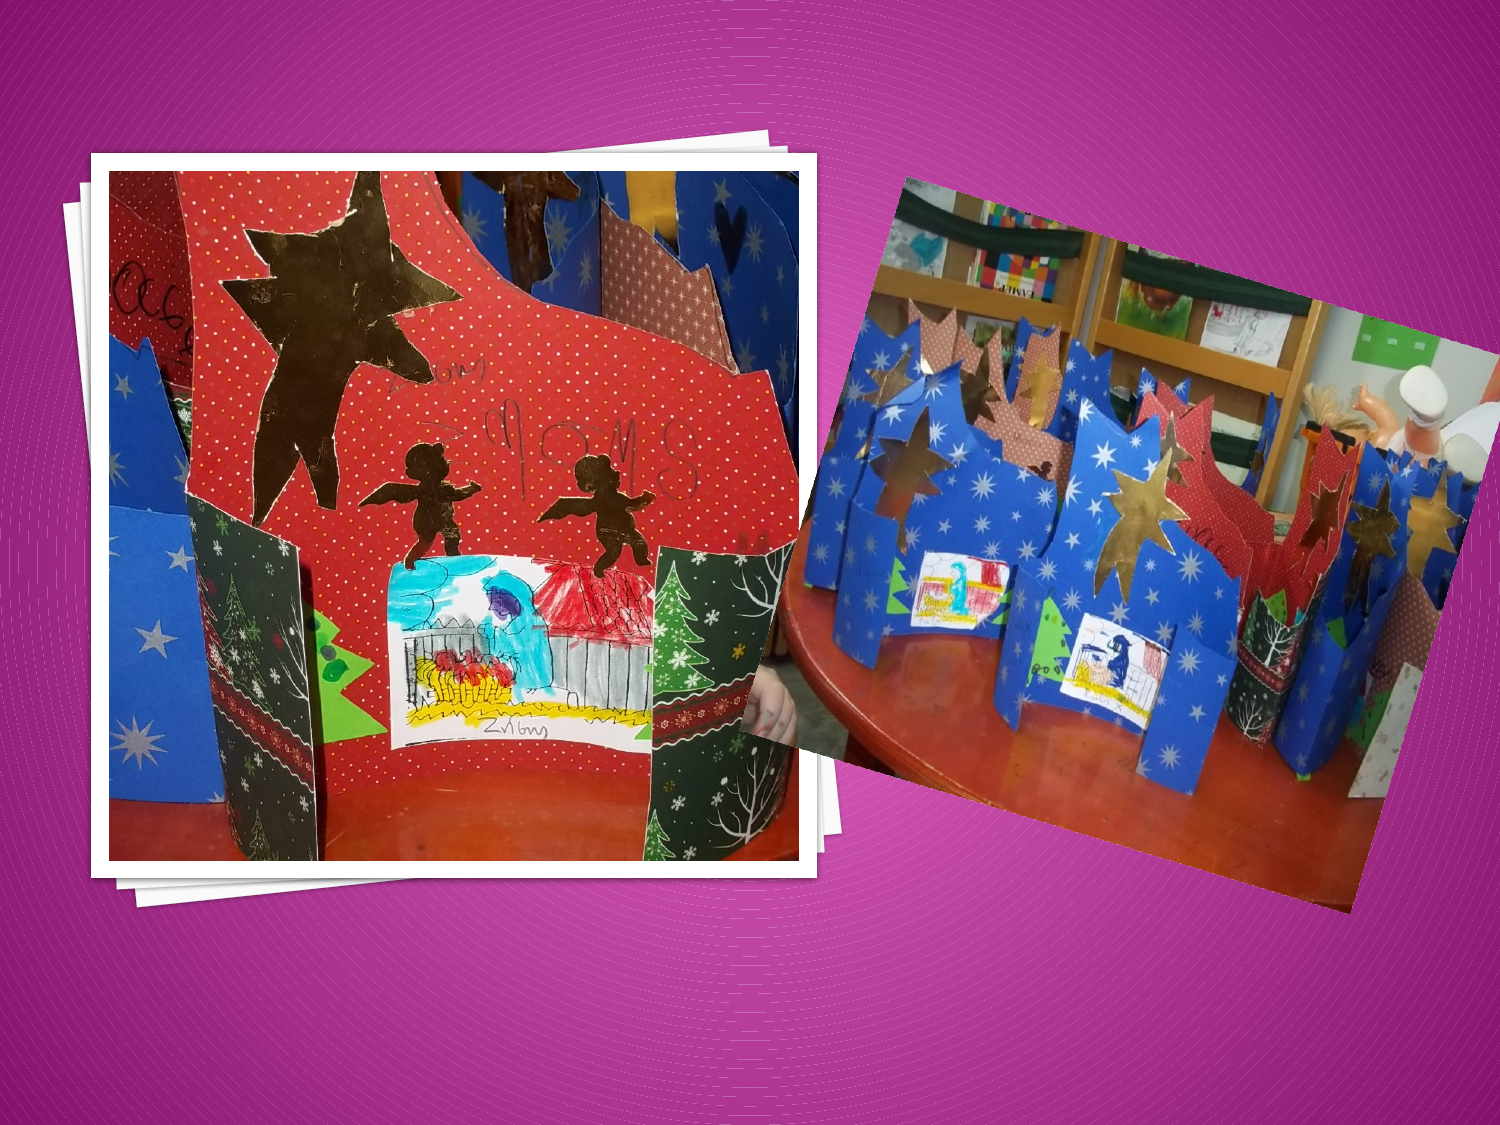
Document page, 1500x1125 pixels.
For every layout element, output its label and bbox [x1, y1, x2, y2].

picture [808, 177, 1448, 835]
picture [108, 170, 800, 862]
picture [1451, 341, 1500, 577]
picture [1115, 843, 1371, 914]
